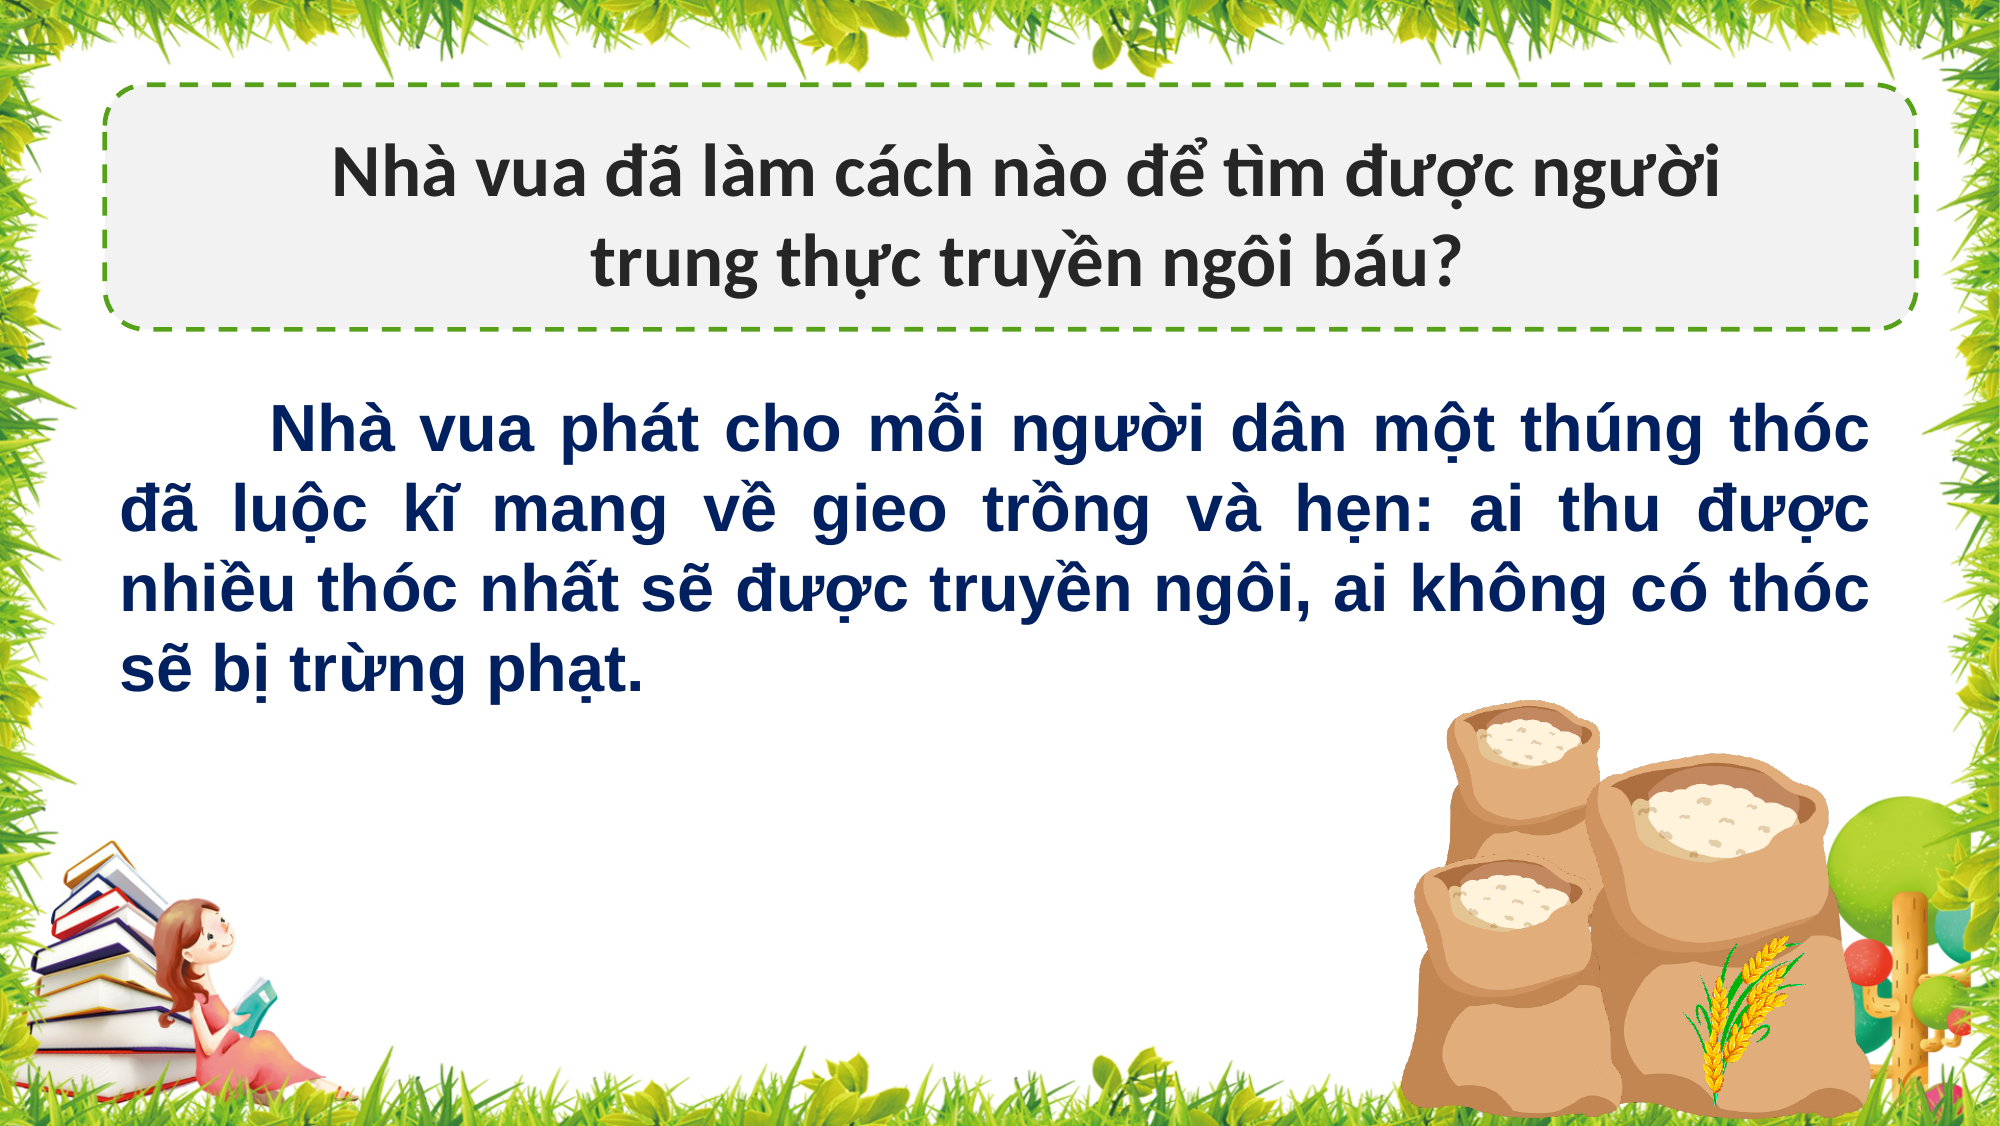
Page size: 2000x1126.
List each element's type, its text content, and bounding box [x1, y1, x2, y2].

text_box Nhà vua phát cho mỗi người dân một thúng thóc đã luộc kĩ mang về gieo trồng và hẹn: ai thu được nhiều thóc nhất sẽ được truyền ngôi, ai không có thóc sẽ bị trừng phạt. [104, 377, 1886, 713]
picture [0, 0, 2000, 1126]
text_box Nhà vua đã làm cách nào để tìm được người trung thực truyền ngôi báu? [312, 113, 1744, 309]
text_box [102, 82, 1919, 332]
